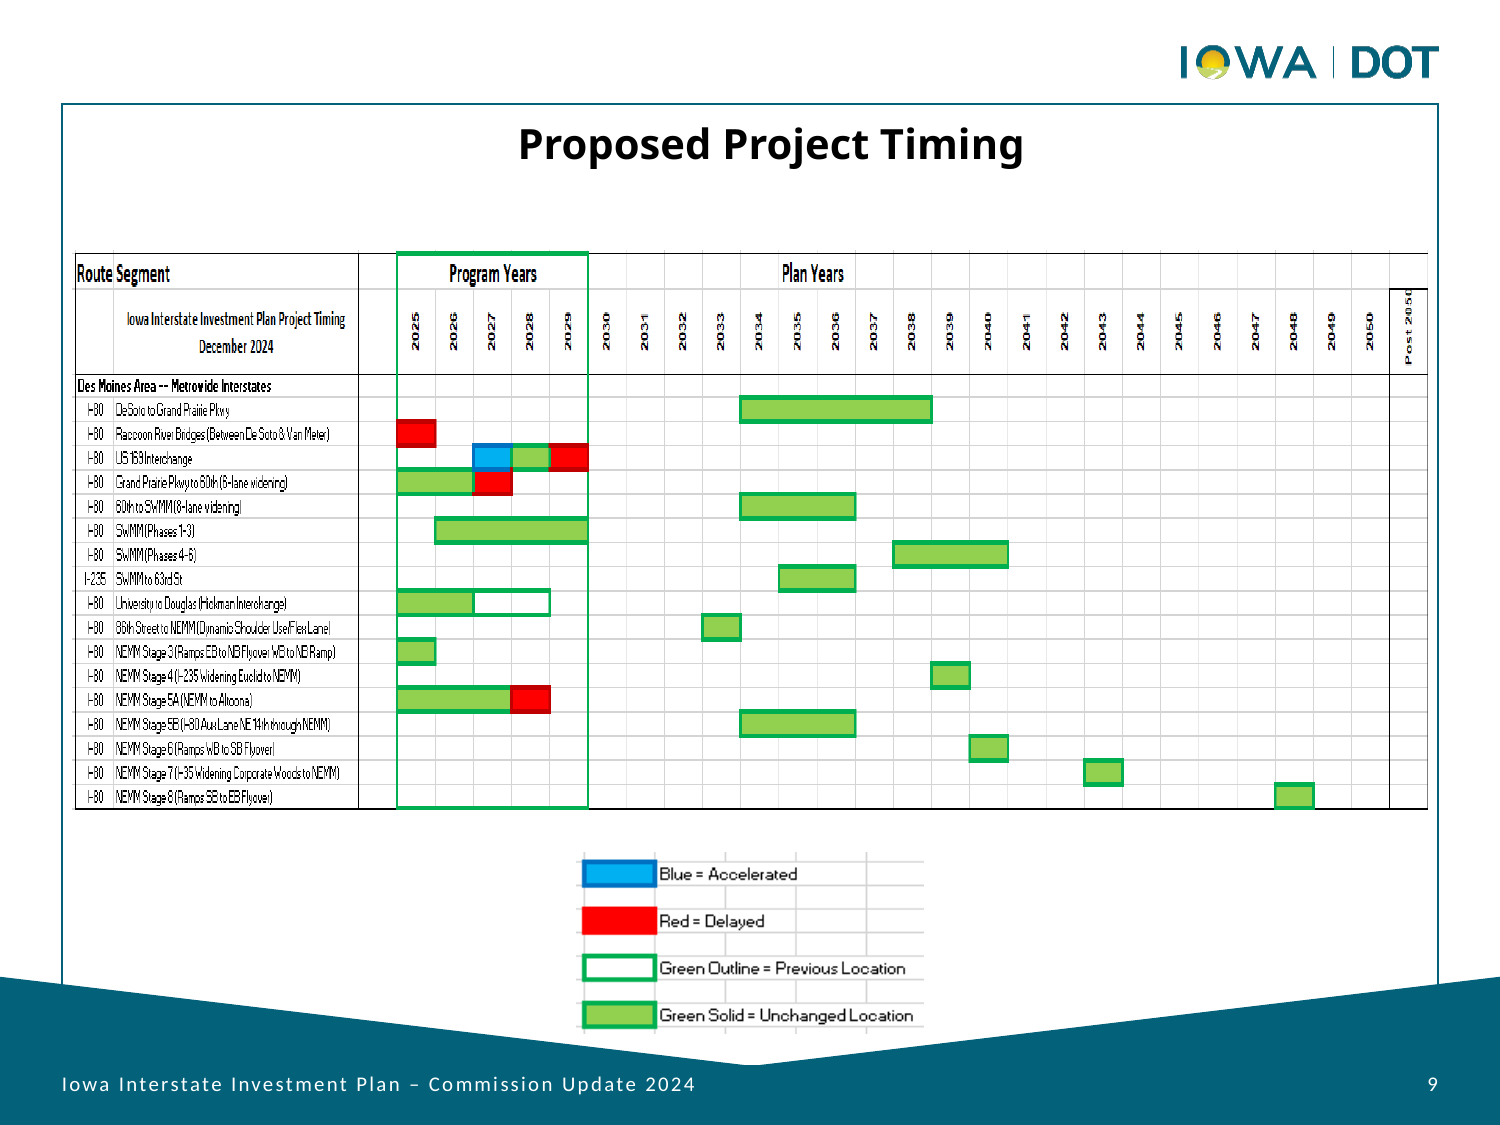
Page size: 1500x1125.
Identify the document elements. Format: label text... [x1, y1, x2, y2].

picture [1161, 24, 1459, 100]
text_box Proposed Project Timing [396, 110, 1147, 176]
picture [576, 852, 924, 1035]
picture [71, 250, 1428, 810]
